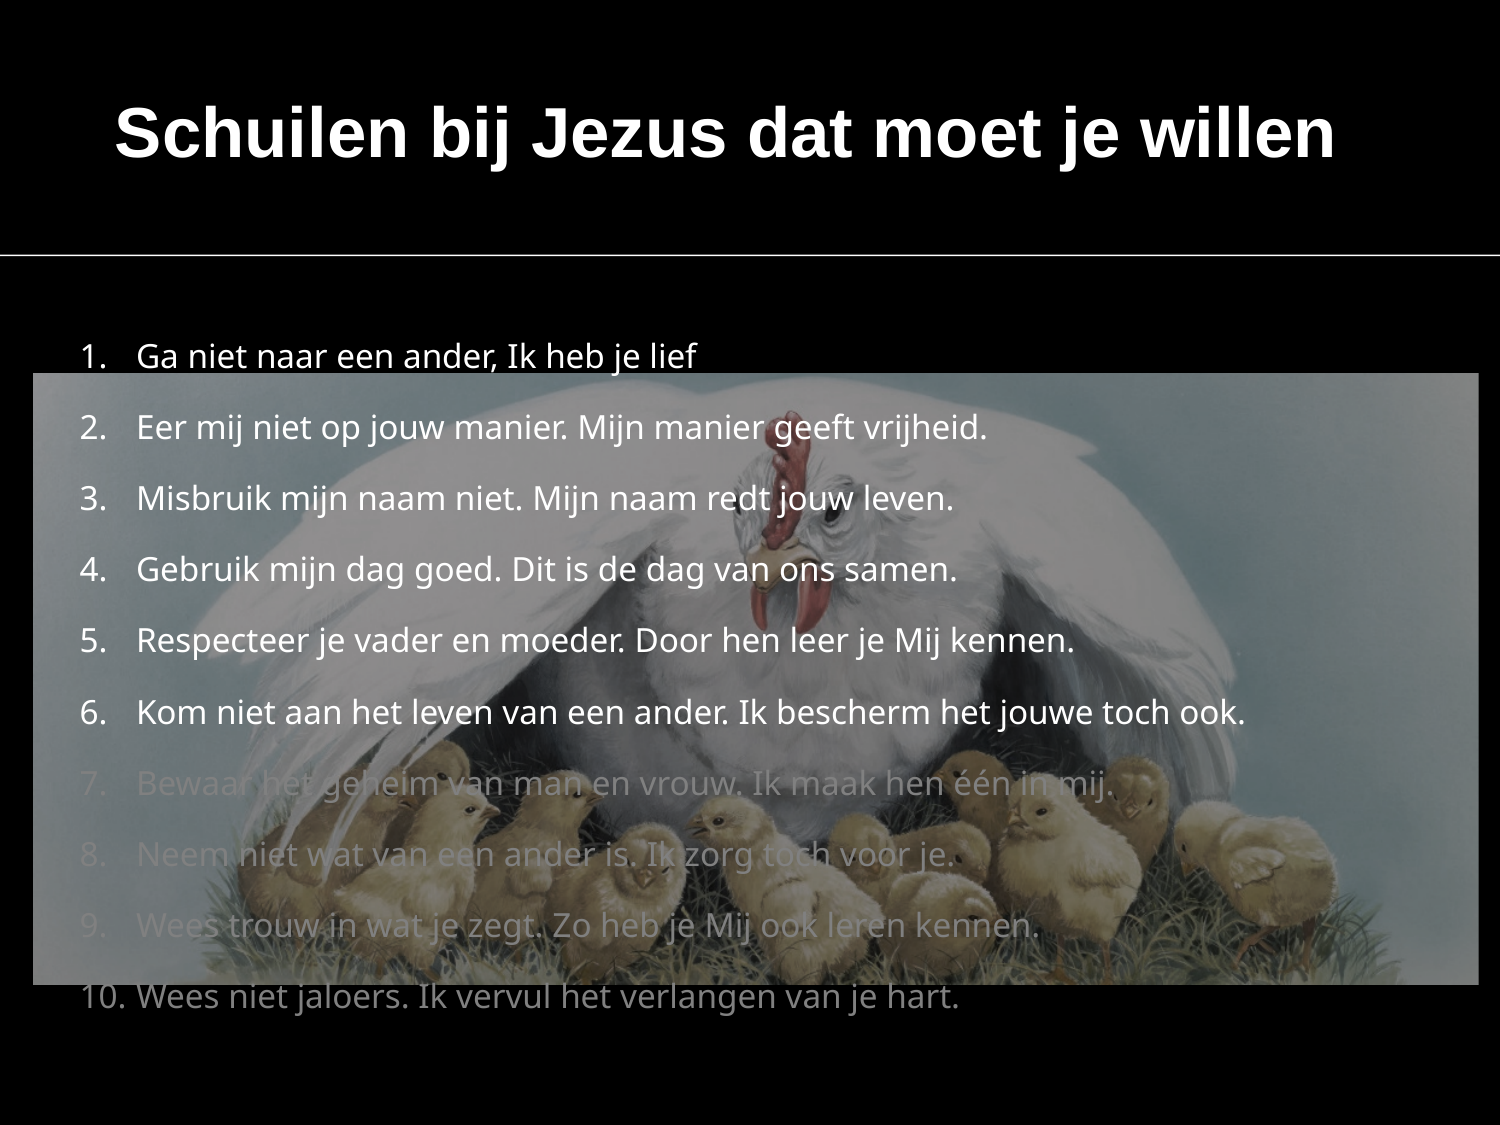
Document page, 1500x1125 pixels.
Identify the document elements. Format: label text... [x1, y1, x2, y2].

text_box Ga niet naar een ander, Ik heb je lief Eer mij niet op jouw manier. Mijn manier geeft vrijheid. Misbruik mijn naam niet. Mijn naam redt jouw leven. Gebruik mijn dag goed. Dit is de dag van ons samen. Respecteer je vader en moeder. Door hen leer je Mij kennen. Kom niet aan het leven van een ander. Ik bescherm het jouwe toch ook. Bewaar het geheim van man en vrouw. Ik maak hen één in mij. Neem niet wat van een ander is. Ik zorg toch voor je. Wees trouw in wat je zegt. Zo heb je Mij ook leren kennen. Wees niet jaloers. Ik vervul het verlangen van je hart. [64, 994, 1447, 1024]
picture [32, 373, 1480, 985]
text_box Ga niet naar een ander, Ik heb je lief Eer mij niet op jouw manier. Mijn manier geeft vrijheid. Misbruik mijn naam niet. Mijn naam redt jouw leven. Gebruik mijn dag goed. Dit is de dag van ons samen. Respecteer je vader en moeder. Door hen leer je Mij kennen. Kom niet aan het leven van een ander. Ik bescherm het jouwe toch ook. Bewaar het geheim van man en vrouw. Ik maak hen één in mij. Neem niet wat van een ander is. Ik zorg toch voor je. Wees trouw in wat je zegt. Zo heb je Mij ook leren kennen. Wees niet jaloers. Ik vervul het verlangen van je hart. [64, 327, 1447, 371]
text_box Schuilen bij Jezus dat moet je willen [100, 79, 1365, 179]
